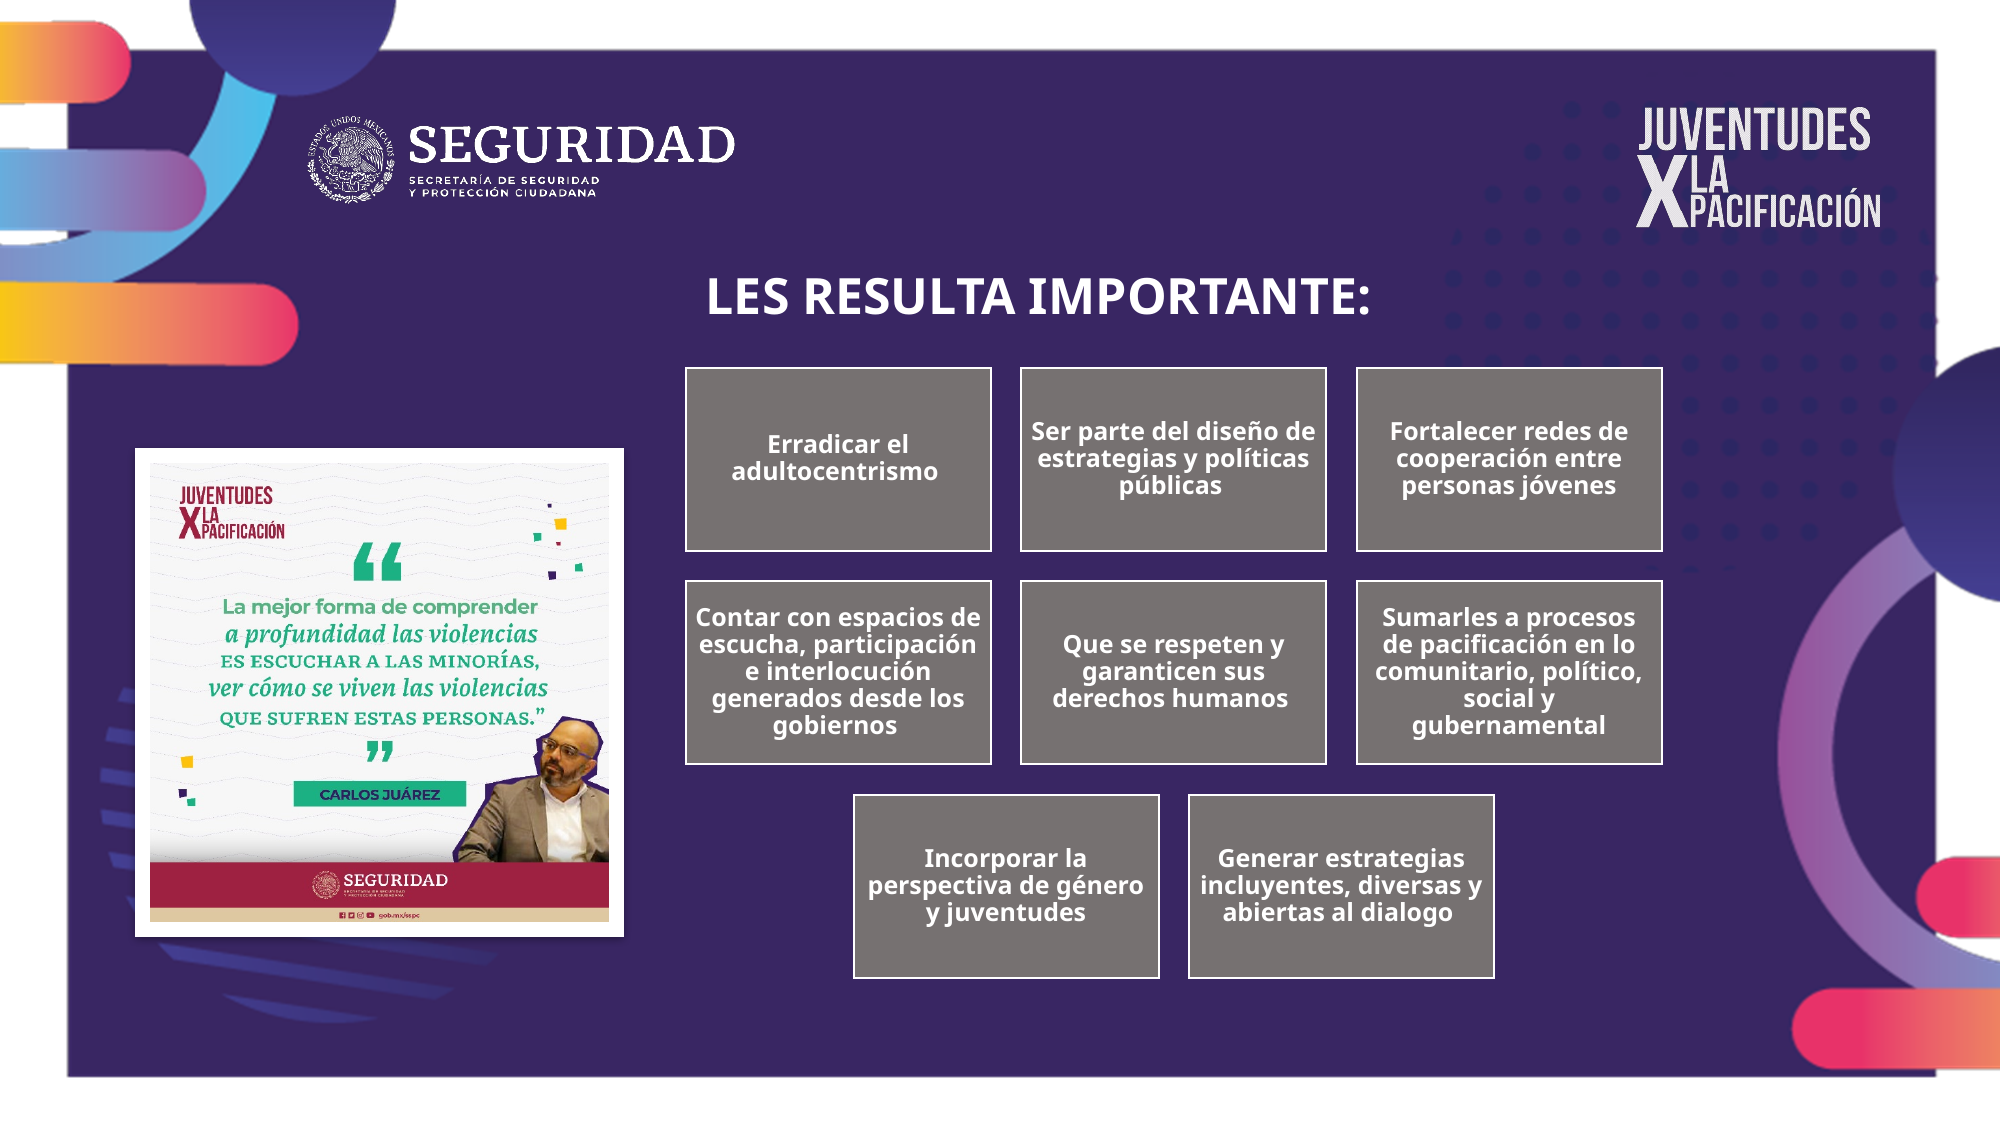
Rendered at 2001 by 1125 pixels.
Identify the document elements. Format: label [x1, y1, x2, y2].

text_box [575, 367, 1773, 979]
picture [0, 0, 2000, 1125]
